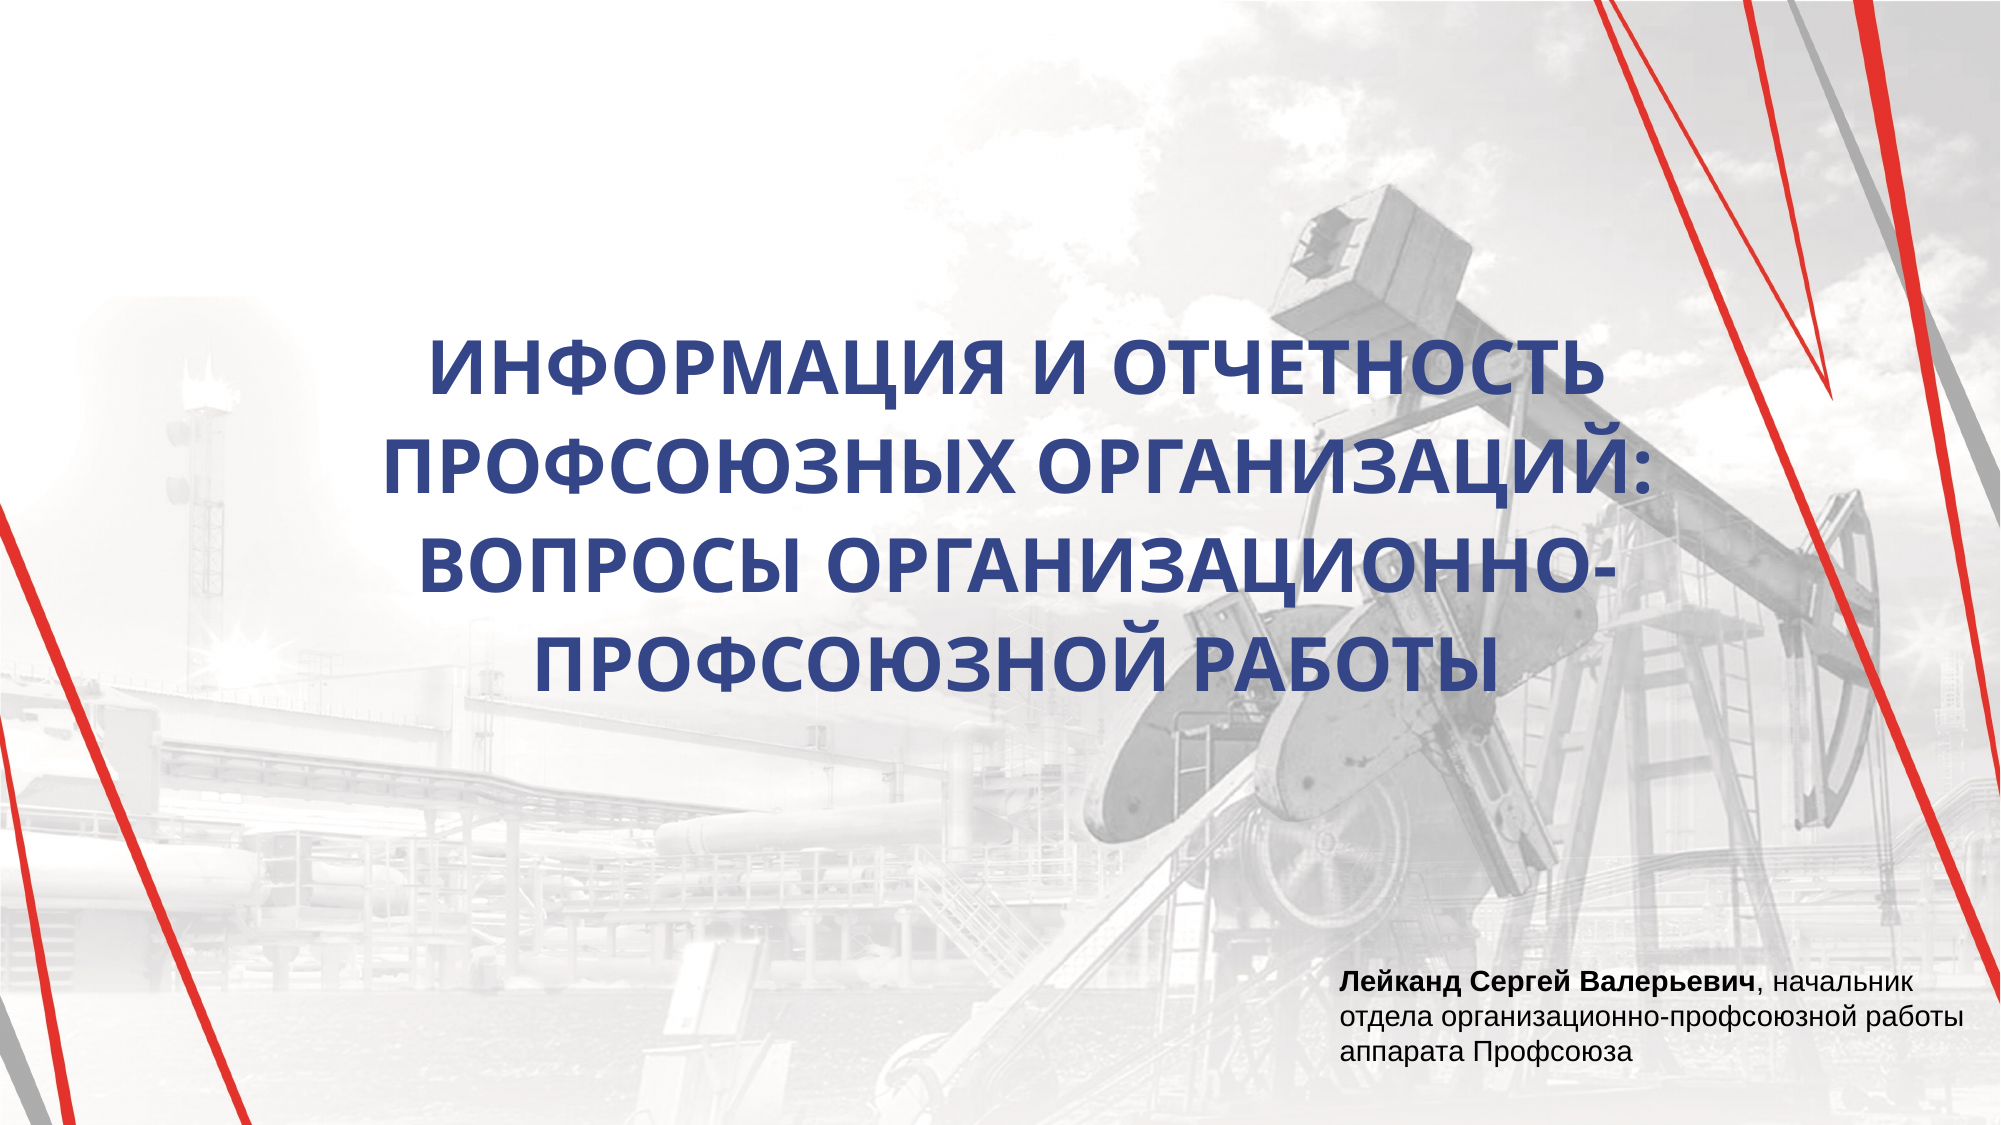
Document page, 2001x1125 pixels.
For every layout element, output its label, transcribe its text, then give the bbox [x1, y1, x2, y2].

text_box Лейканд Сергей Валерьевич, начальник отдела организационно-профсоюзной работы аппарата Профсоюза [1324, 955, 2000, 1075]
text_box Информация и отчетность профсоюзных организаций: вопросы организационно-профсоюзной работы [267, 493, 1768, 714]
picture [0, 0, 2001, 1125]
